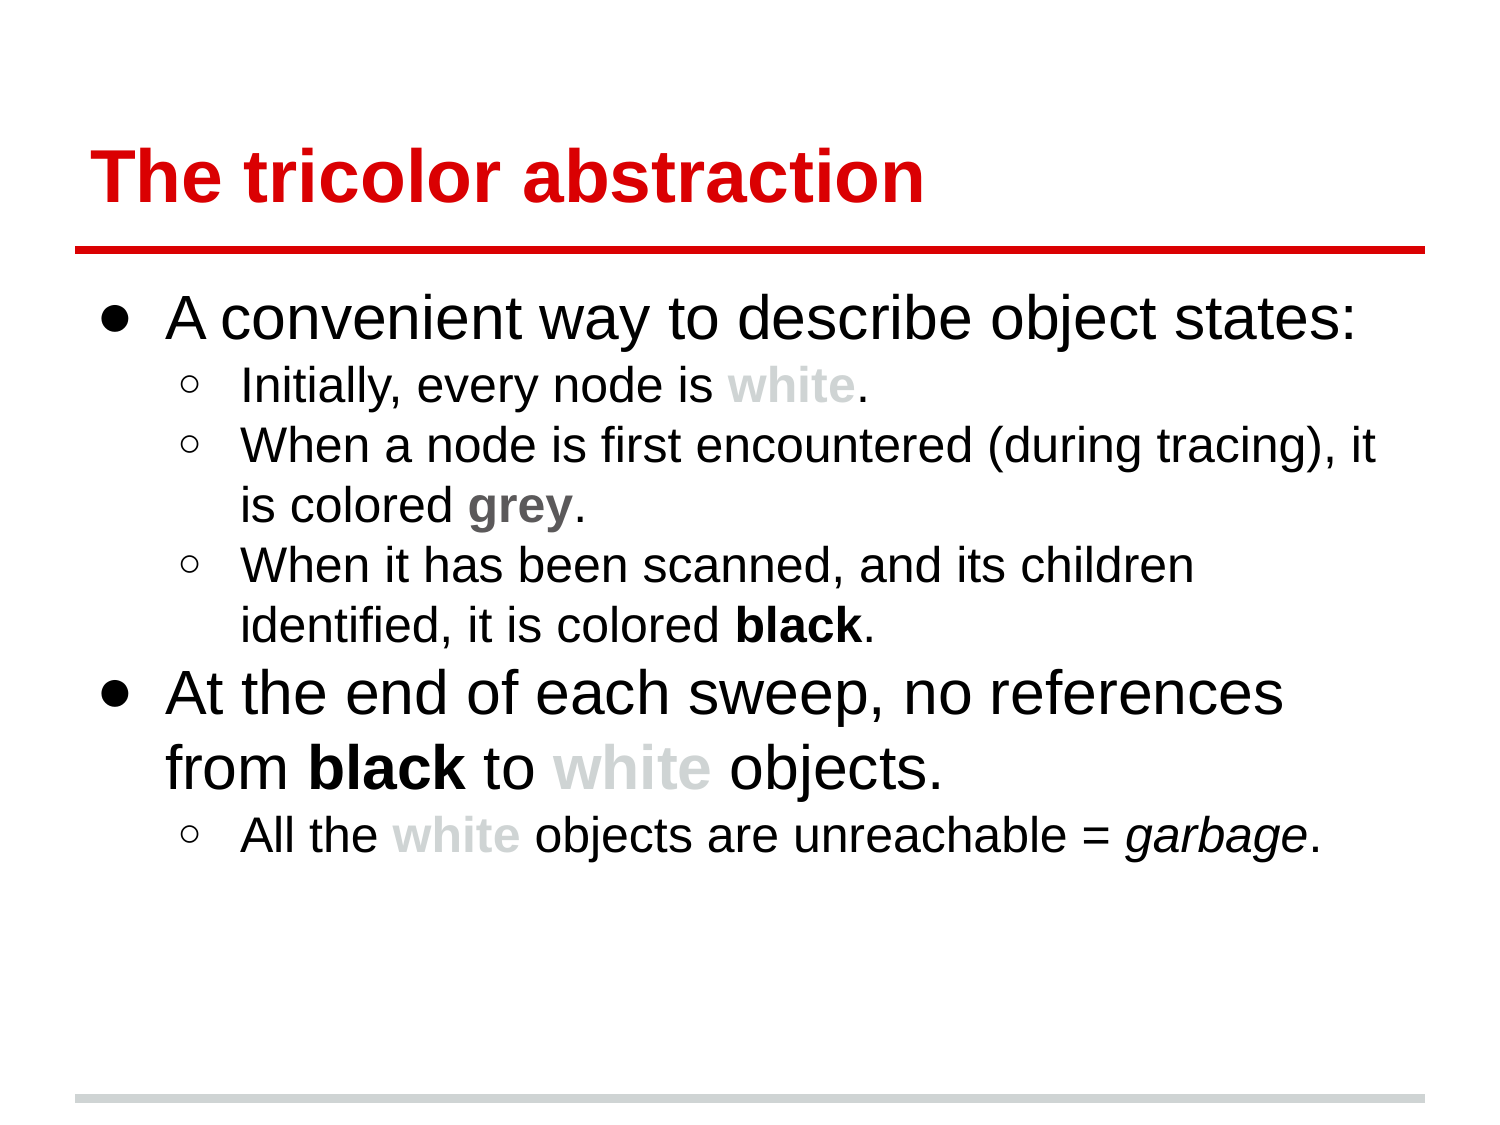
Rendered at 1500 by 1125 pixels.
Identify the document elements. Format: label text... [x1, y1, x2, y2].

list A convenient way to describe object states: Initially, every node is white. When a node is first encountered (during tracing), it is colored grey. When it has been scanned, and its children identified, it is colored black. At the end of each sweep, no references from black to white objects. All the white objects are unreachable = garbage. [75, 262, 1425, 1078]
title The tricolor abstraction [75, 45, 1425, 233]
